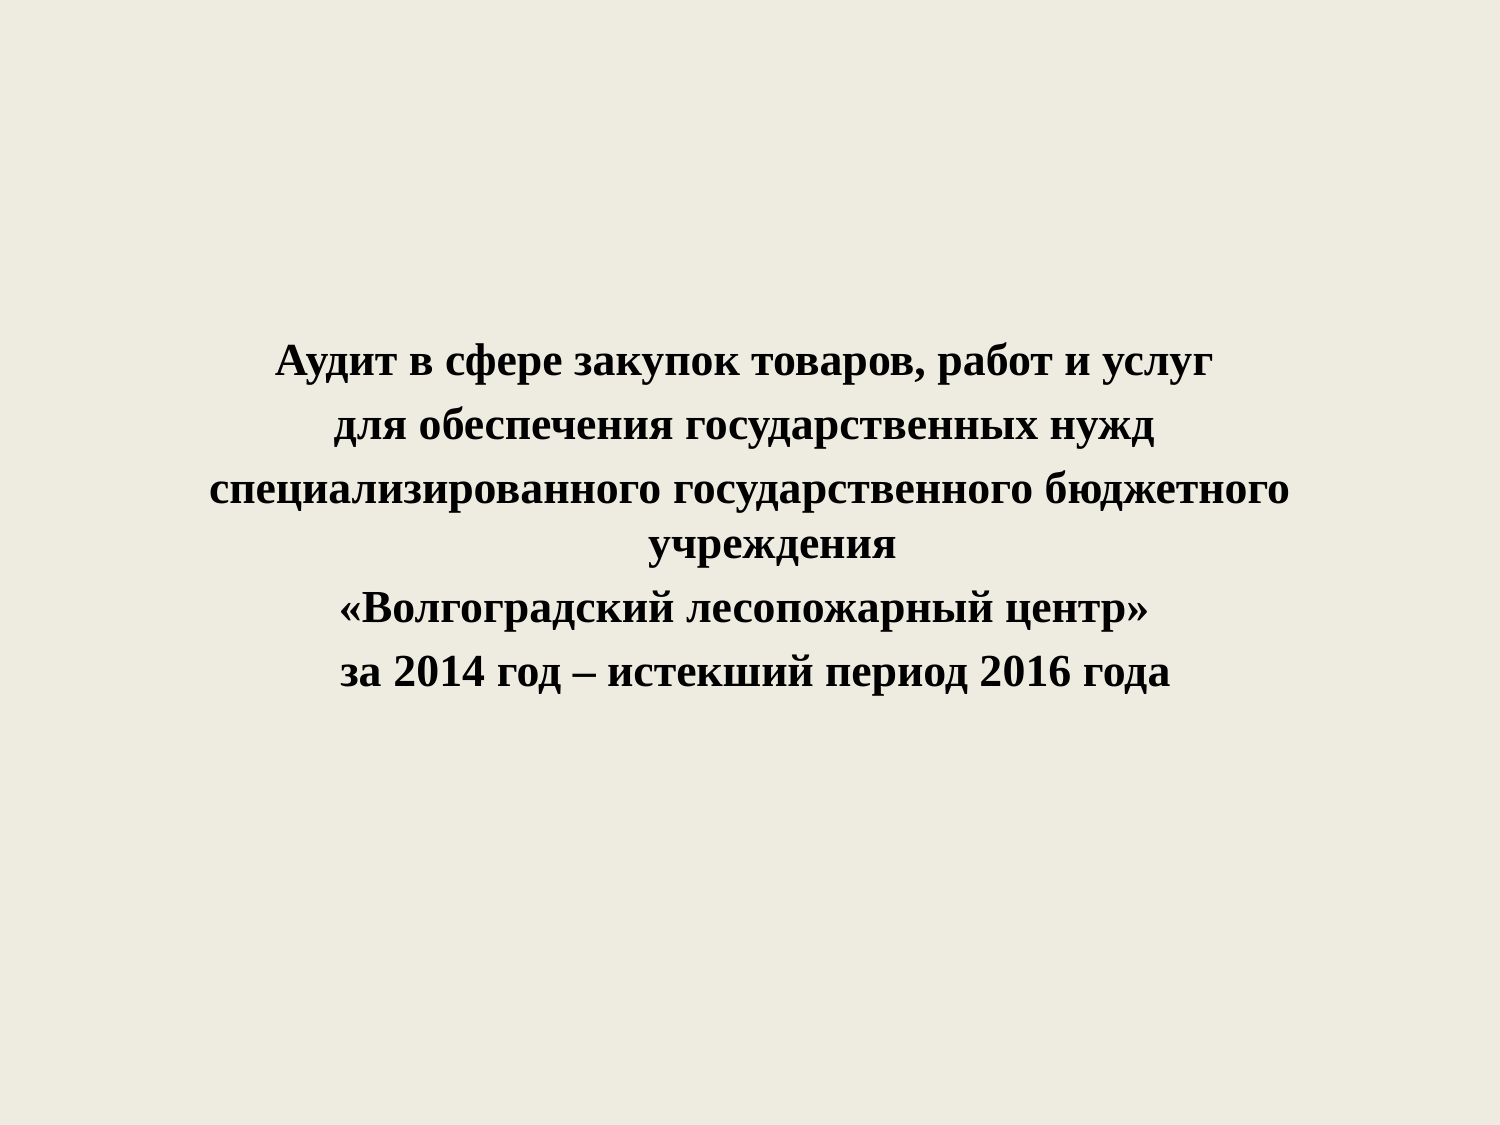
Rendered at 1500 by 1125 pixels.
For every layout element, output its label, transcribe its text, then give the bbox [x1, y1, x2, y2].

list Аудит в сфере закупок товаров, работ и услуг для обеспечения государственных нужд специализированного государственного бюджетного учреждения «Волгоградский лесопожарный центр» за 2014 год – истекший период 2016 года [74, 262, 1426, 1006]
